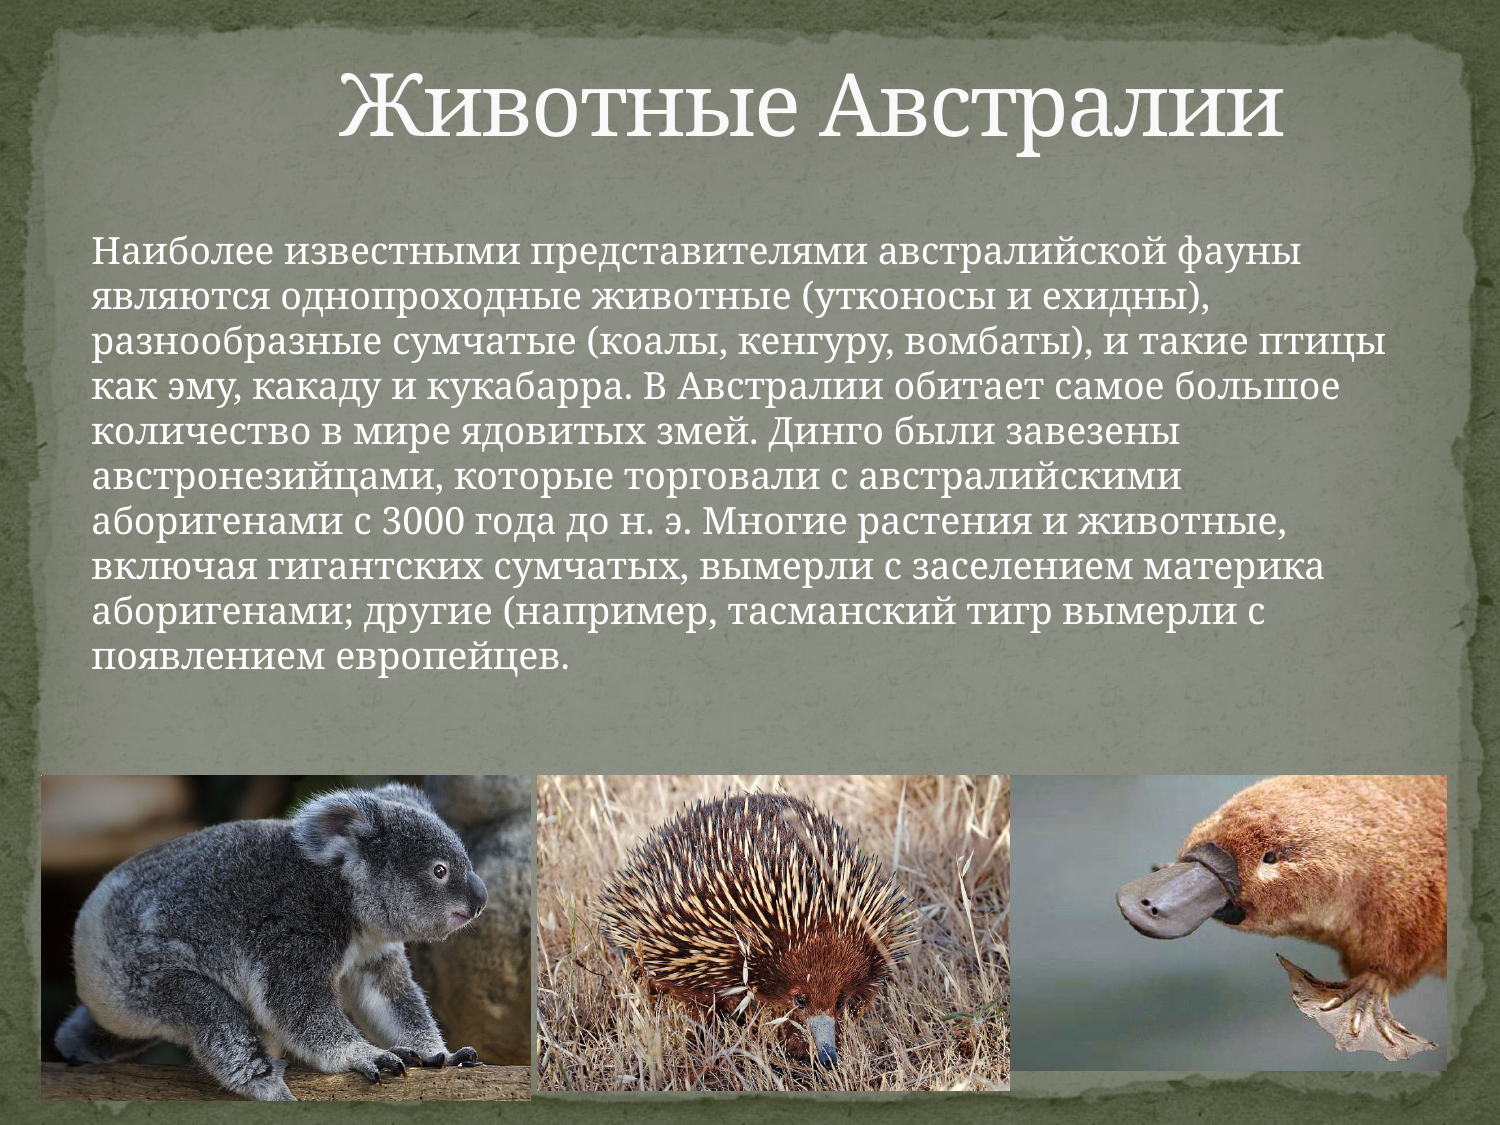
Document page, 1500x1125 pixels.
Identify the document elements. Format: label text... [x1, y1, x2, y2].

title Животные Австралии [74, 24, 1306, 161]
picture [537, 775, 1010, 1091]
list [1018, 777, 1445, 1069]
text_box Наиболее известными представителями австралийской фауны являются однопроходные животные (утконосы и ехидны), разнообразные сумчатые (коалы, кенгуру, вомбаты), и такие птицы как эму, какаду и кукабарра. В Австралии обитает самое большое количество в мире ядовитых змей. Динго были завезены австронезийцами, которые торговали с австралийскими аборигенами с 3000 года до н. э. Многие растения и животные, включая гигантских сумчатых, вымерли с заселением материка аборигенами; другие (например, тасманский тигр вымерли с появлением европейцев. [76, 219, 1412, 685]
picture [41, 775, 531, 1101]
